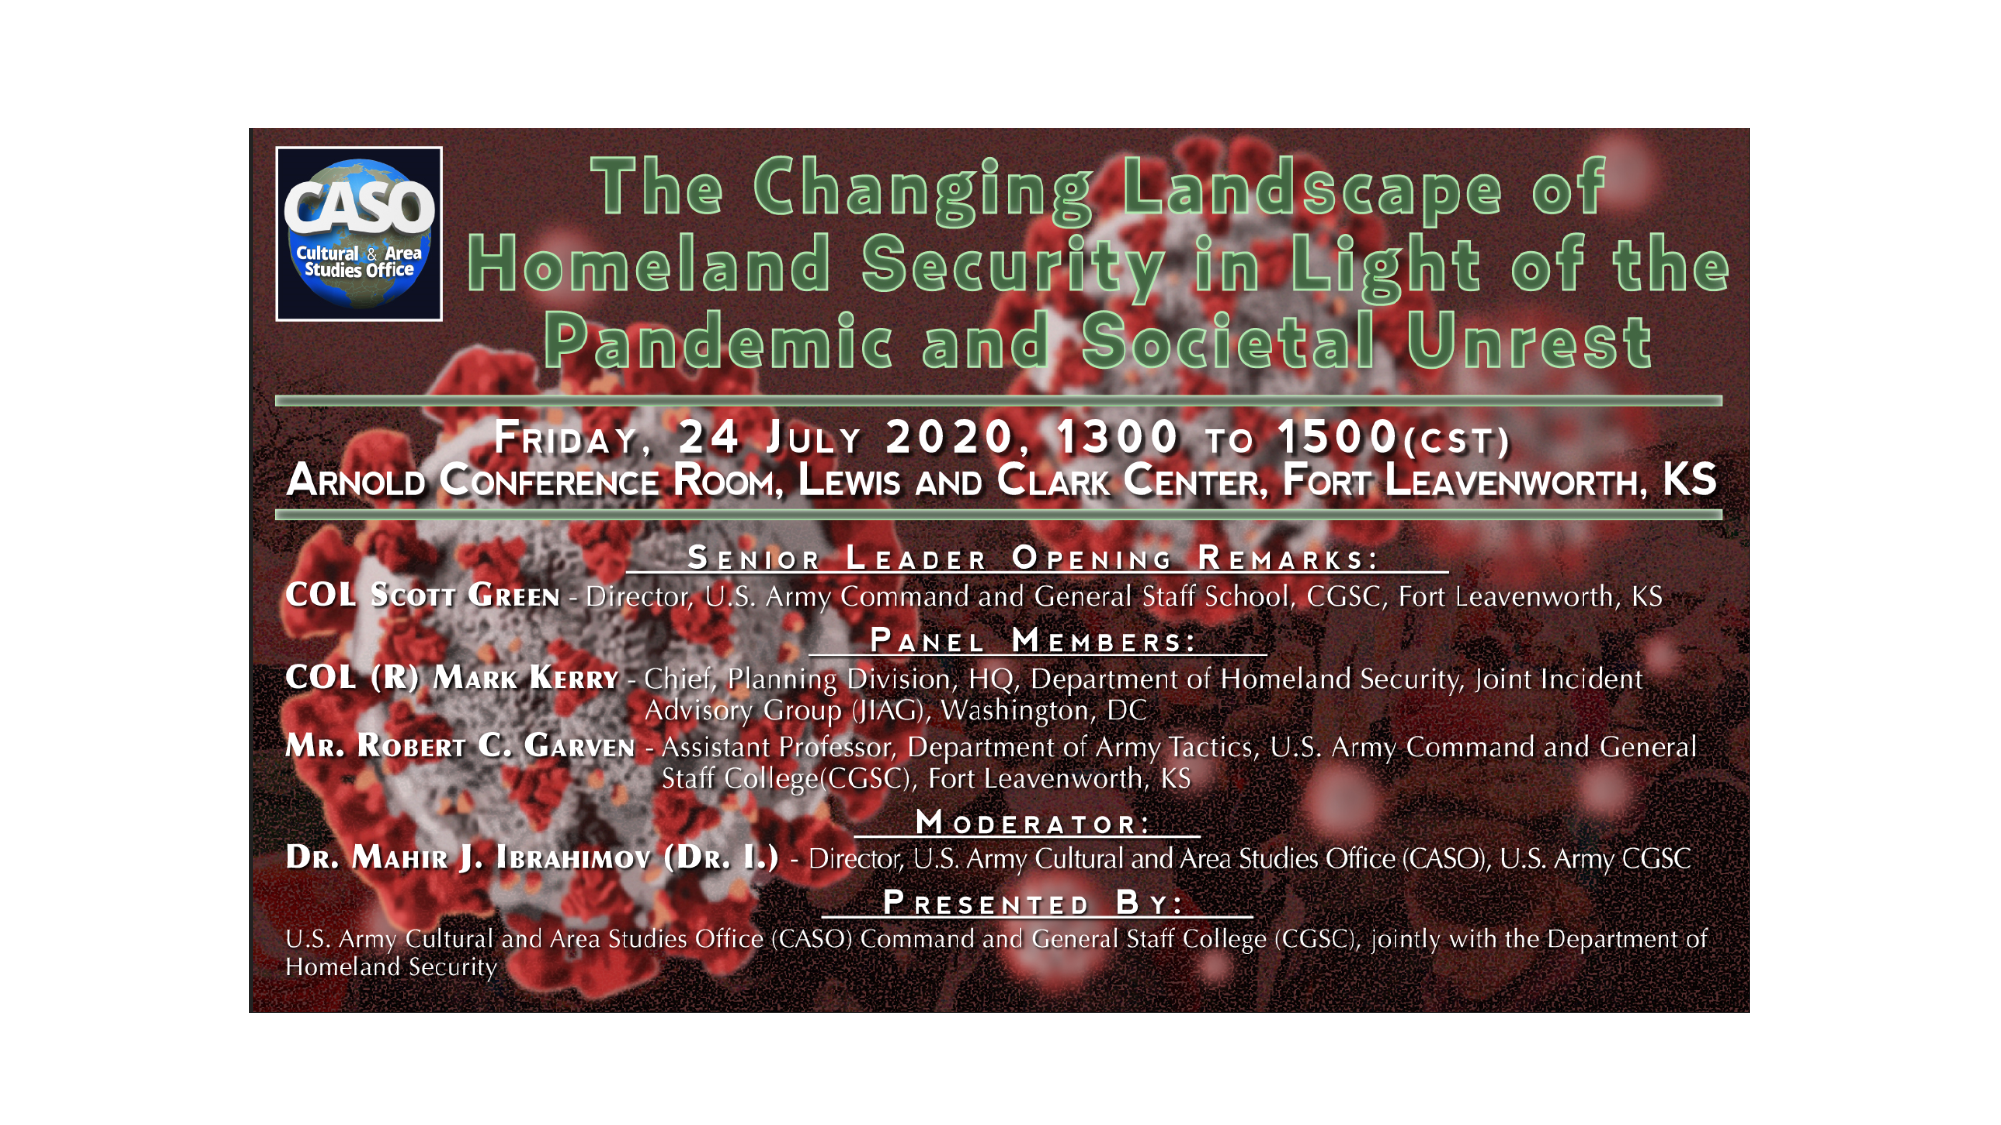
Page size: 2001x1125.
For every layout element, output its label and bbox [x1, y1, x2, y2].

picture [249, 128, 1750, 1013]
